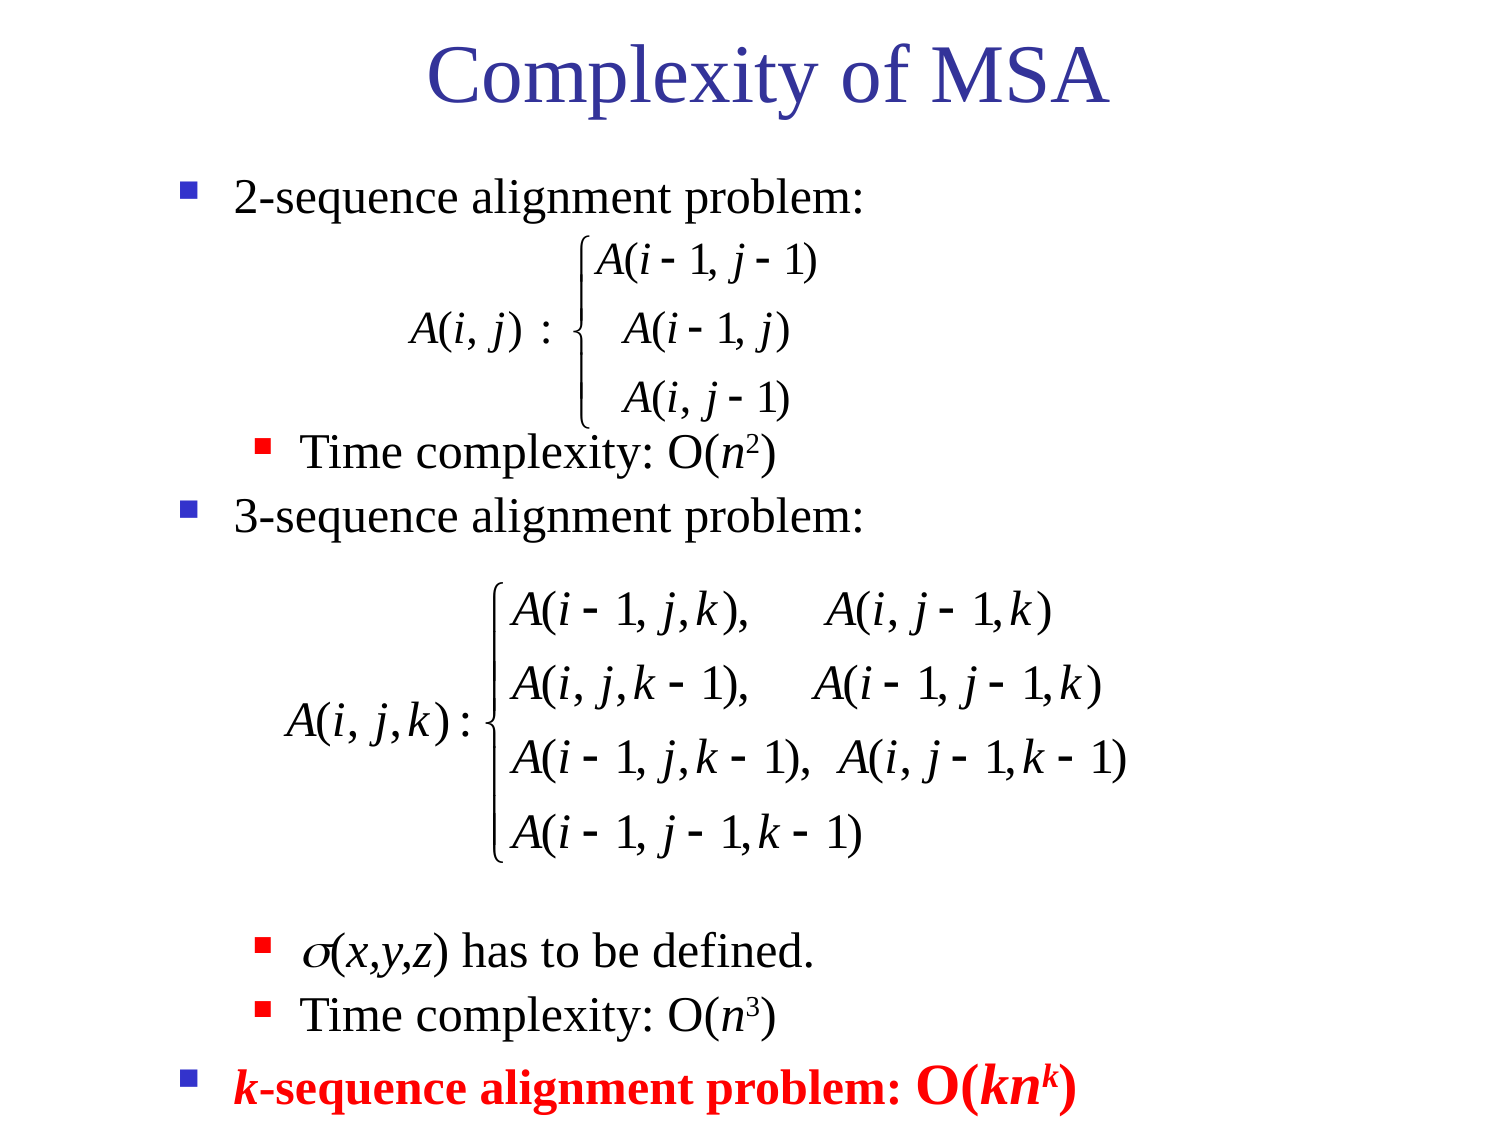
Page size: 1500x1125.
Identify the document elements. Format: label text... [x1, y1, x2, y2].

list 2-sequence alignment problem: Time complexity: O(n2) 3-sequence alignment problem: (x,y,z) has to be defined. Time complexity: O(n3) k-sequence alignment problem: O(knk) [162, 162, 1363, 663]
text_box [274, 574, 1138, 873]
title Complexity of MSA [125, 0, 1413, 127]
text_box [399, 224, 826, 440]
